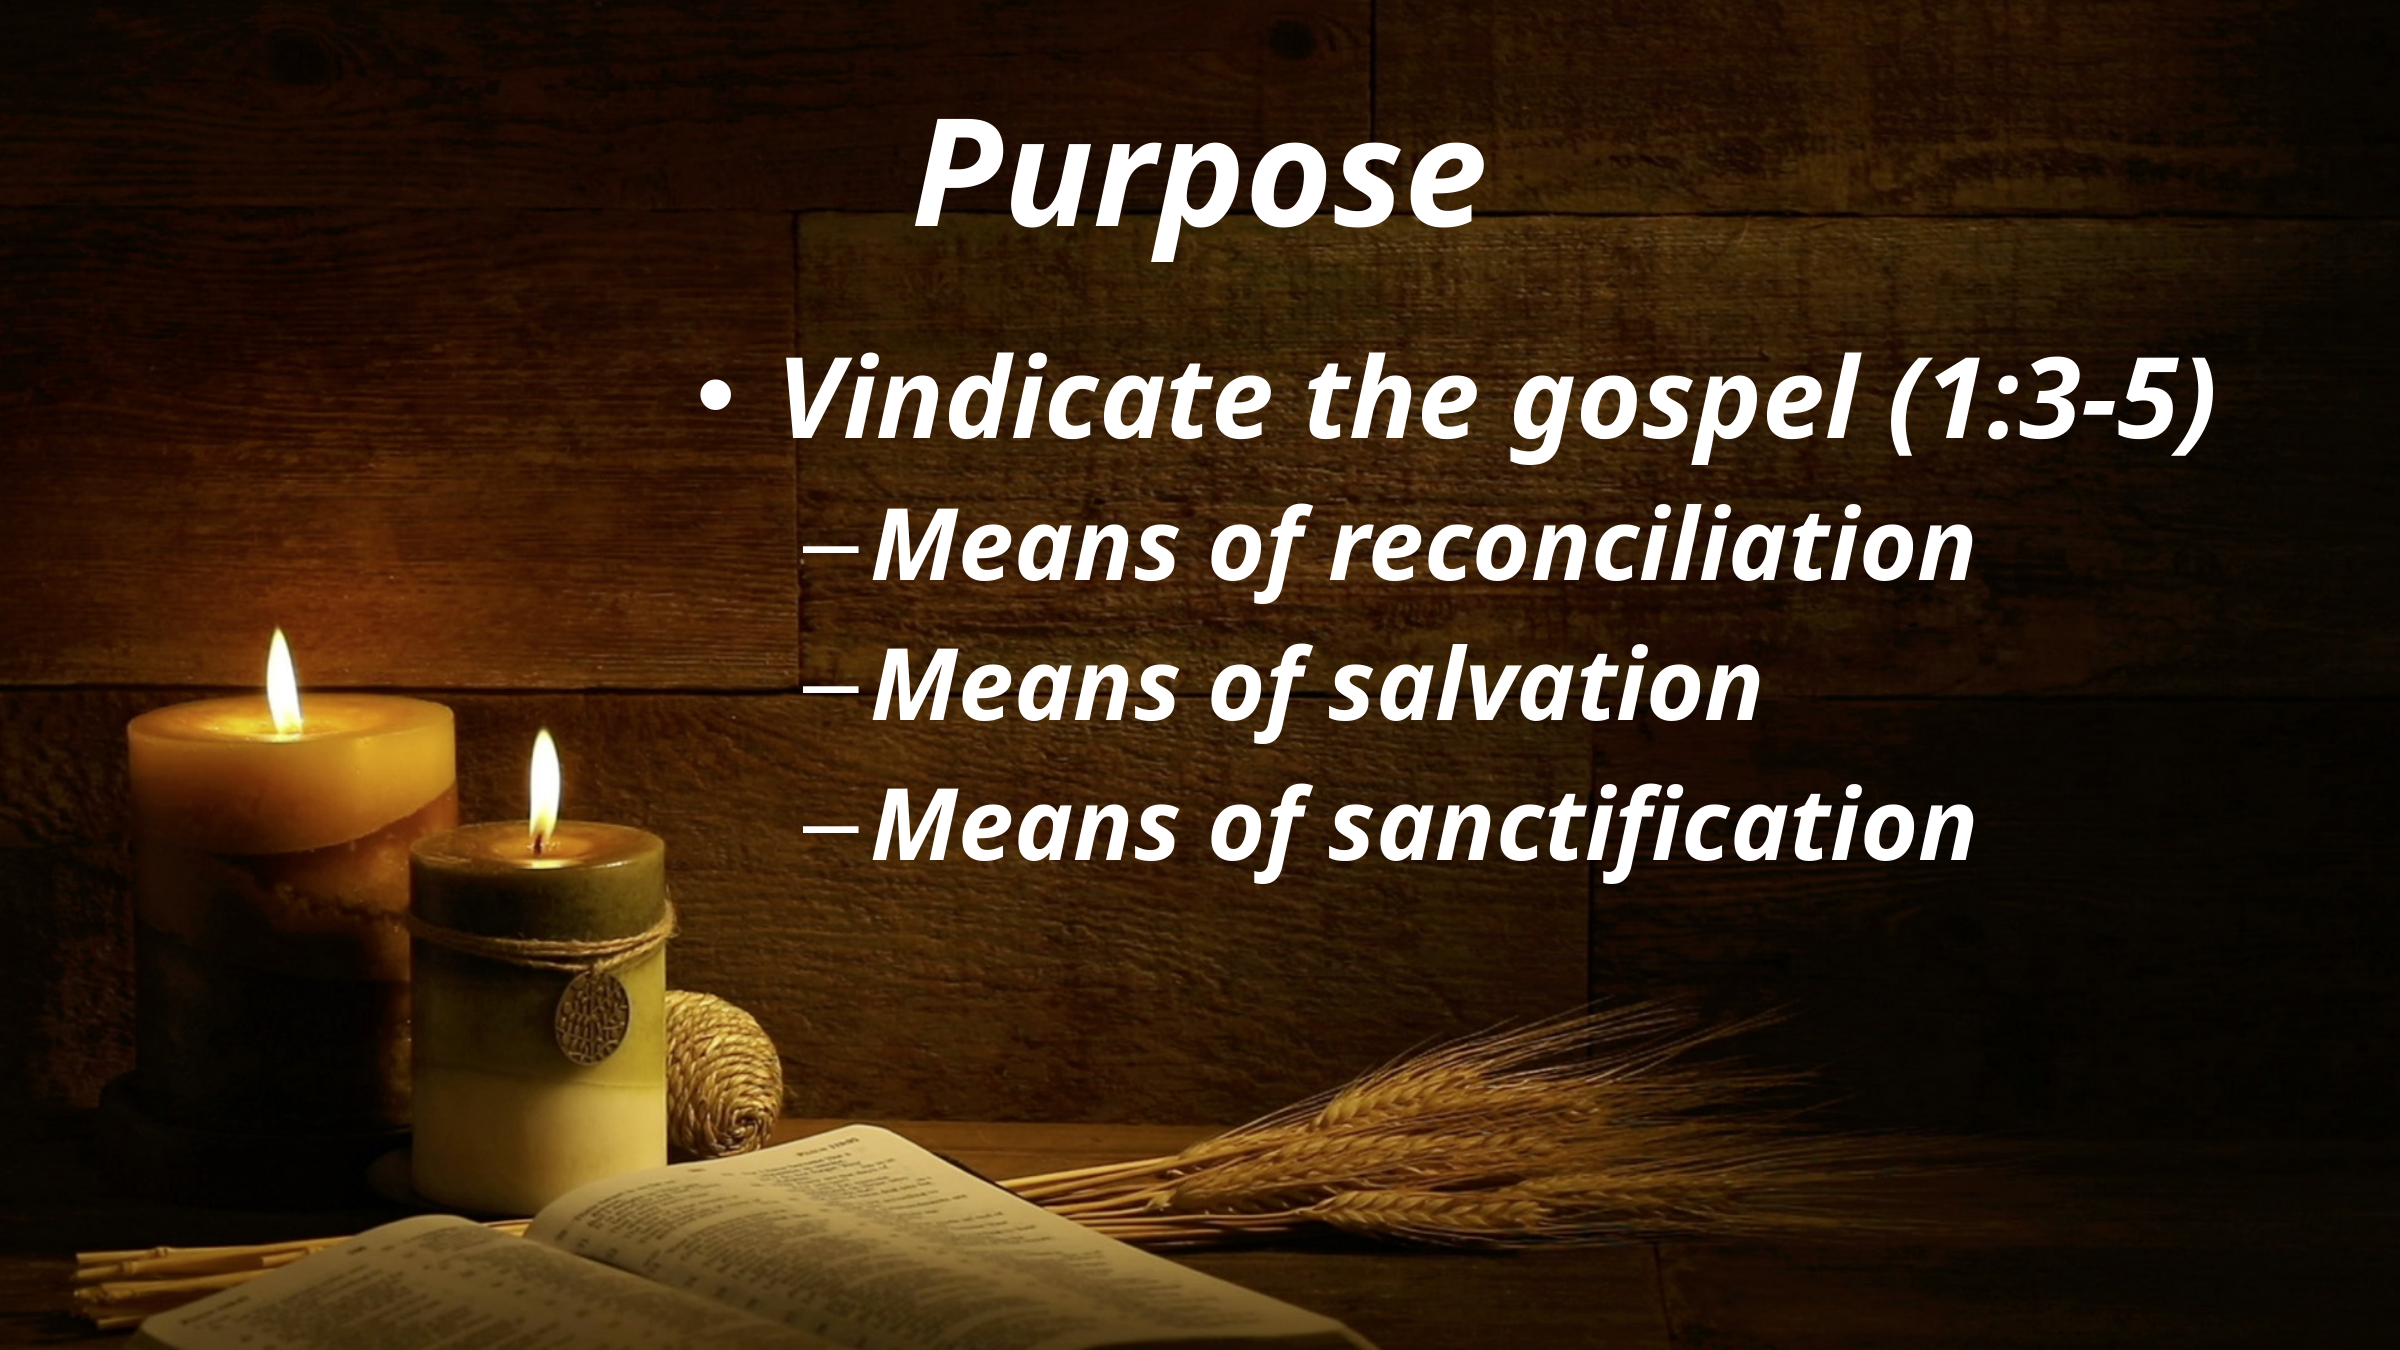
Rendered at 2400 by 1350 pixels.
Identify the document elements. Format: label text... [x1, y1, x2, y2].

list Vindicate the gospel (1:3-5) Means of reconciliation Means of salvation Means of sanctification [675, 315, 2280, 1325]
picture [0, 0, 2400, 1350]
title Purpose [120, 54, 2280, 279]
